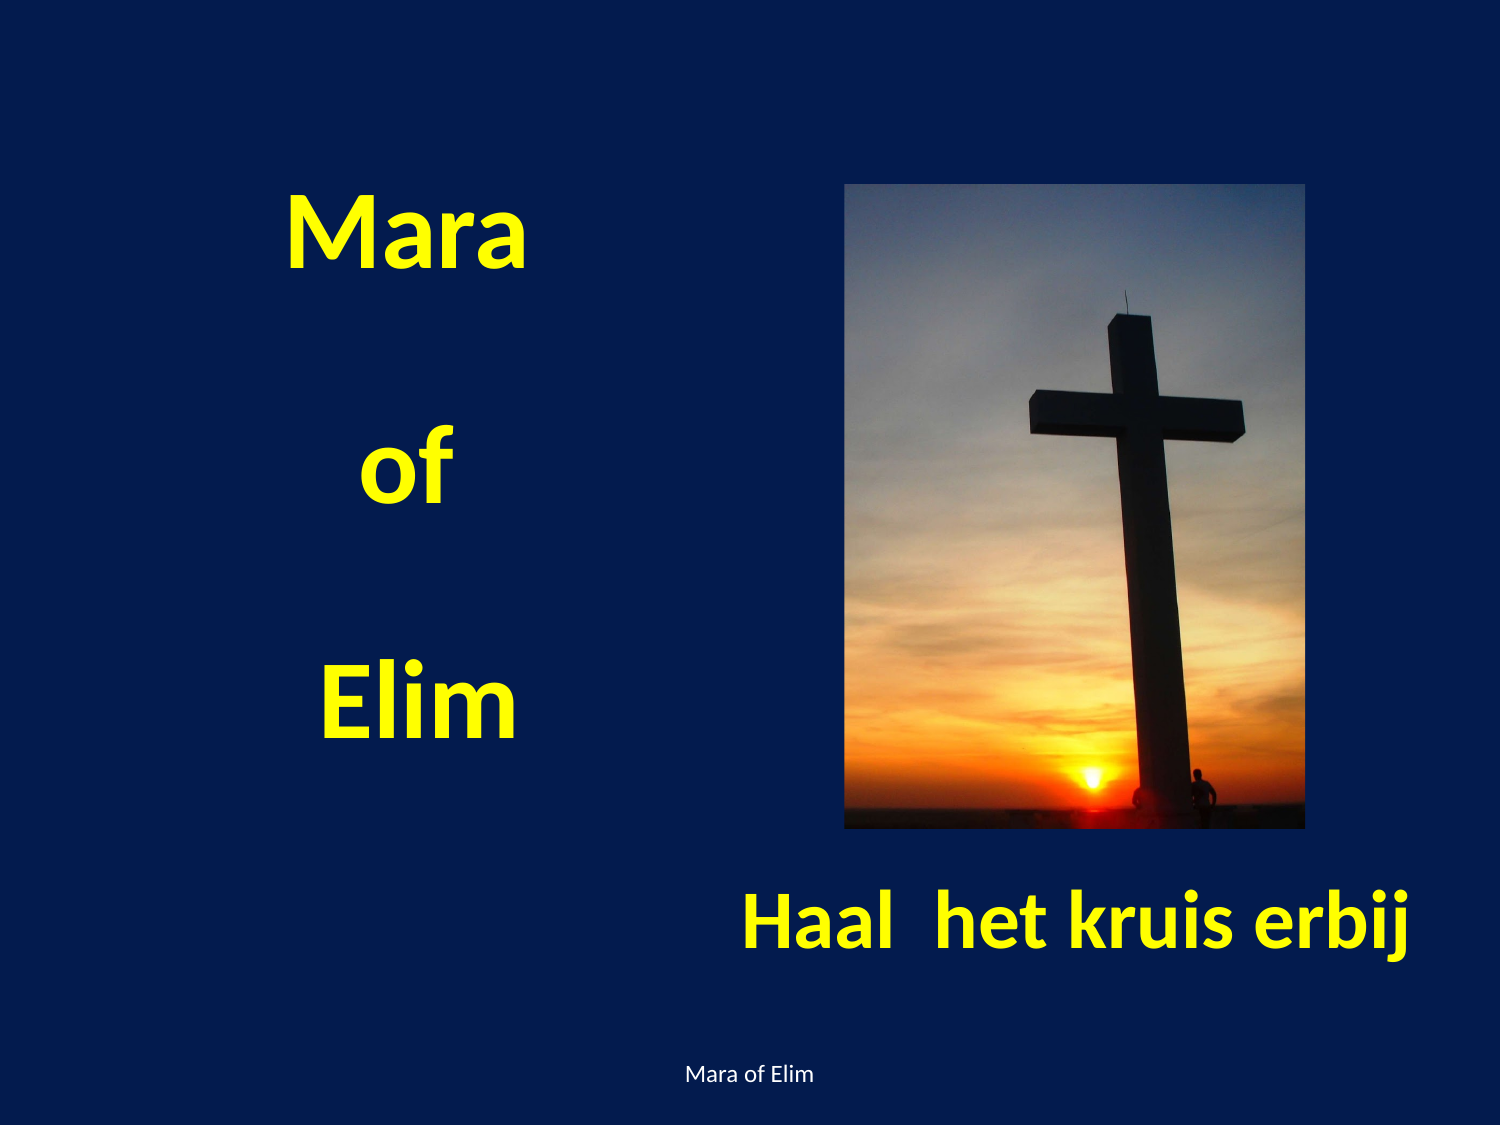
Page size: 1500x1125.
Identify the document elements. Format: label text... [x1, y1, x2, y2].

footer Mara of Elim [512, 1042, 988, 1103]
text_box Haal het kruis erbij [726, 857, 1471, 973]
picture [844, 184, 1306, 829]
text_box Mara of Elim [123, 148, 715, 769]
